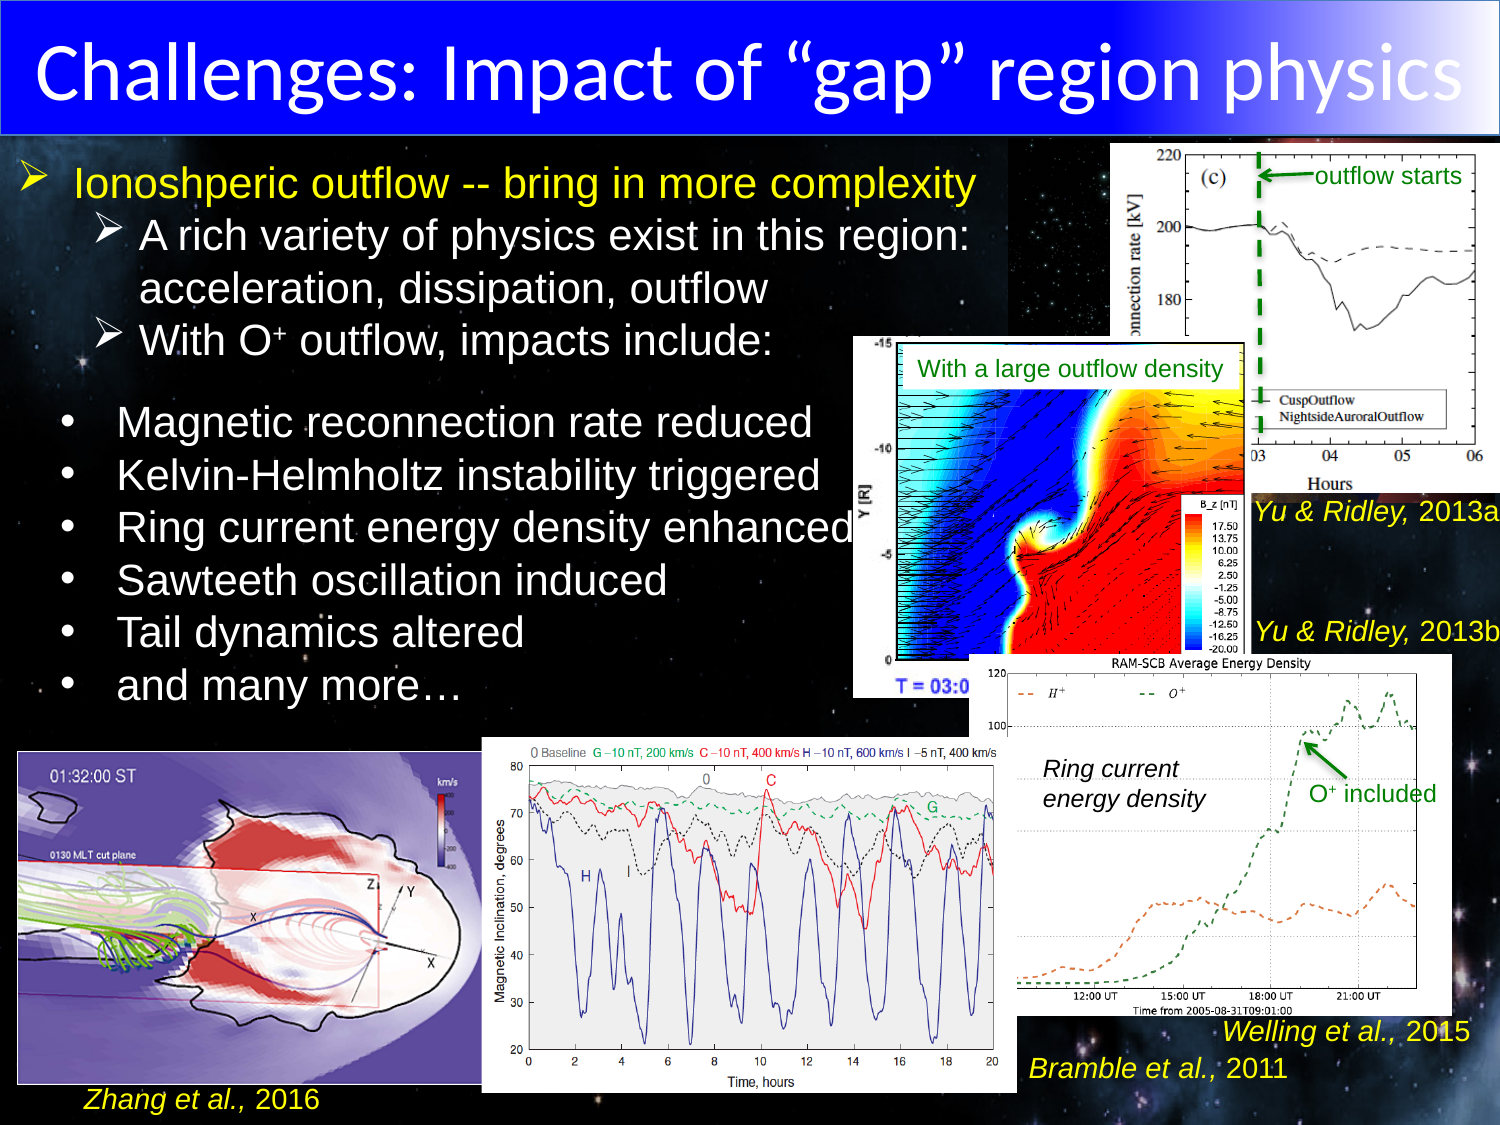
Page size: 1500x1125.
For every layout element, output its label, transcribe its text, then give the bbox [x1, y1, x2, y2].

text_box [969, 654, 1488, 1057]
text_box Magnetic reconnection rate reduced Kelvin-Helmholtz instability triggered Ring current energy density enhanced Sawteeth oscillation induced Tail dynamics altered and many more… [45, 386, 871, 717]
picture [0, 136, 1500, 1125]
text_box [852, 335, 1500, 698]
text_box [1110, 143, 1500, 334]
text_box Ionoshperic outflow -- bring in more complexity A rich variety of physics exist in this region: acceleration, dissipation, outflow With O+ outflow, impacts include: [2, 147, 1003, 425]
title Challenges: Impact of “gap” region physics [0, 0, 1500, 134]
picture [496, 698, 1500, 1125]
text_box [481, 737, 1310, 1093]
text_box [17, 751, 496, 1125]
